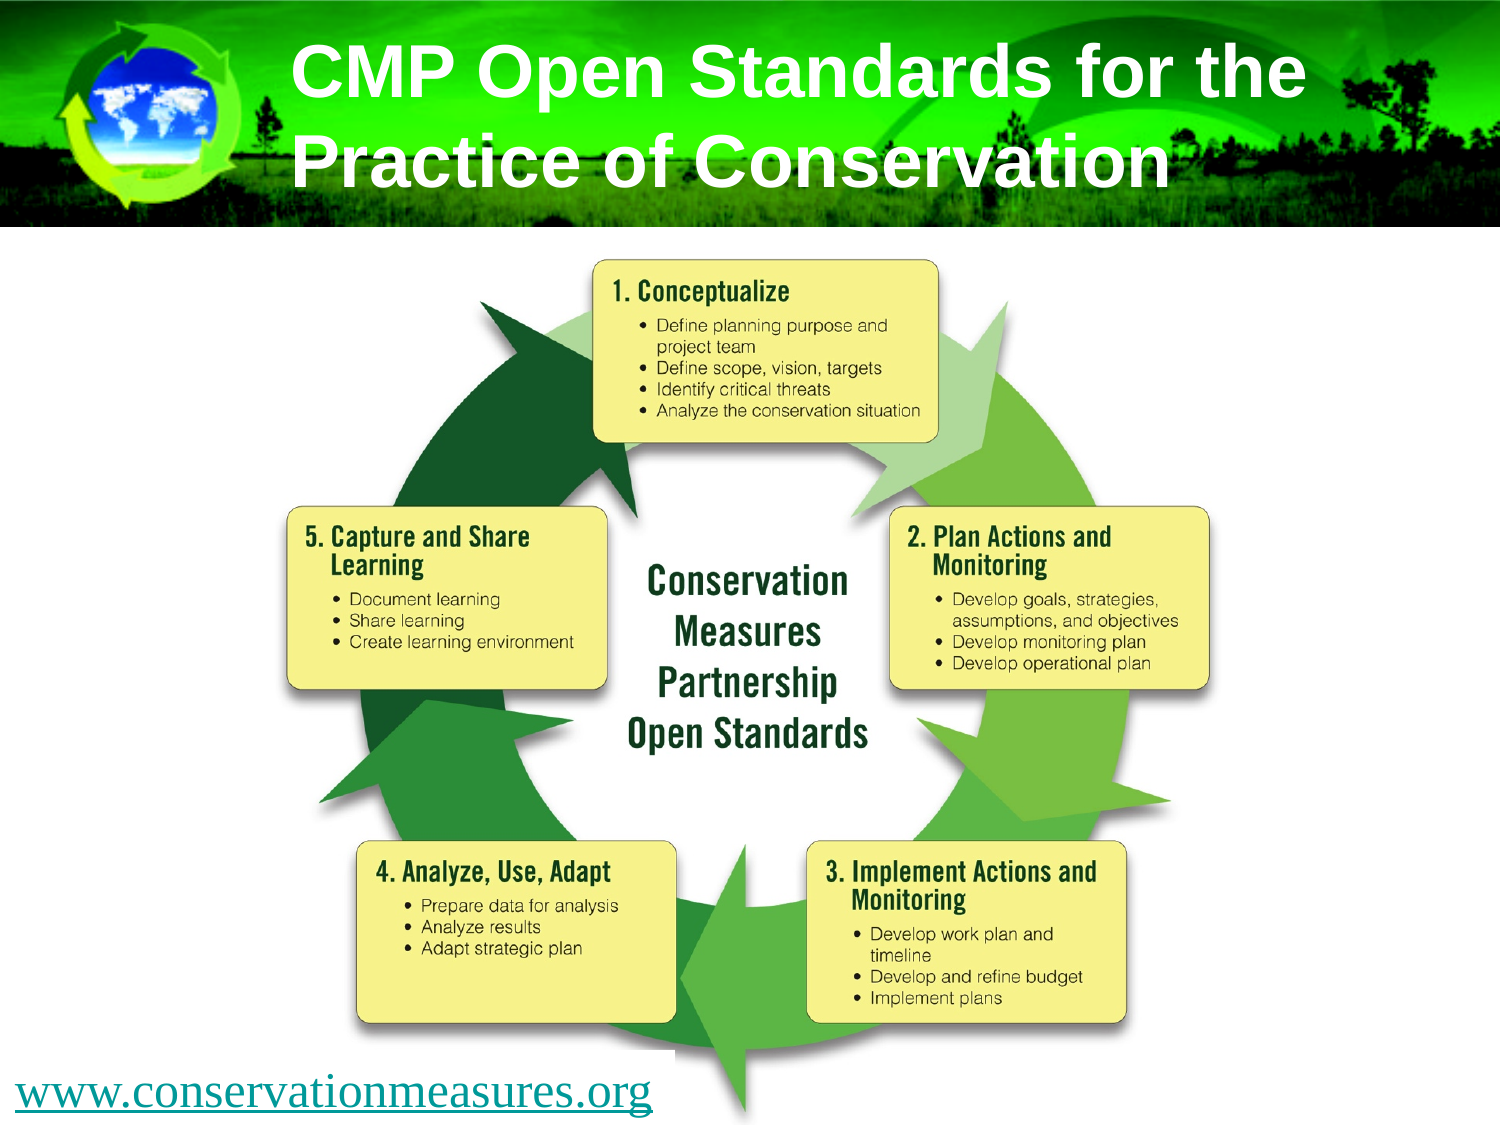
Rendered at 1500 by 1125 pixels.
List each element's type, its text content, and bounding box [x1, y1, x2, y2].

picture [0, 0, 1500, 227]
title CMP Open Standards for the Practice of Conservation [275, 0, 1500, 225]
picture [234, 249, 1257, 1125]
text_box www.conservationmeasures.org [0, 1049, 229, 1125]
